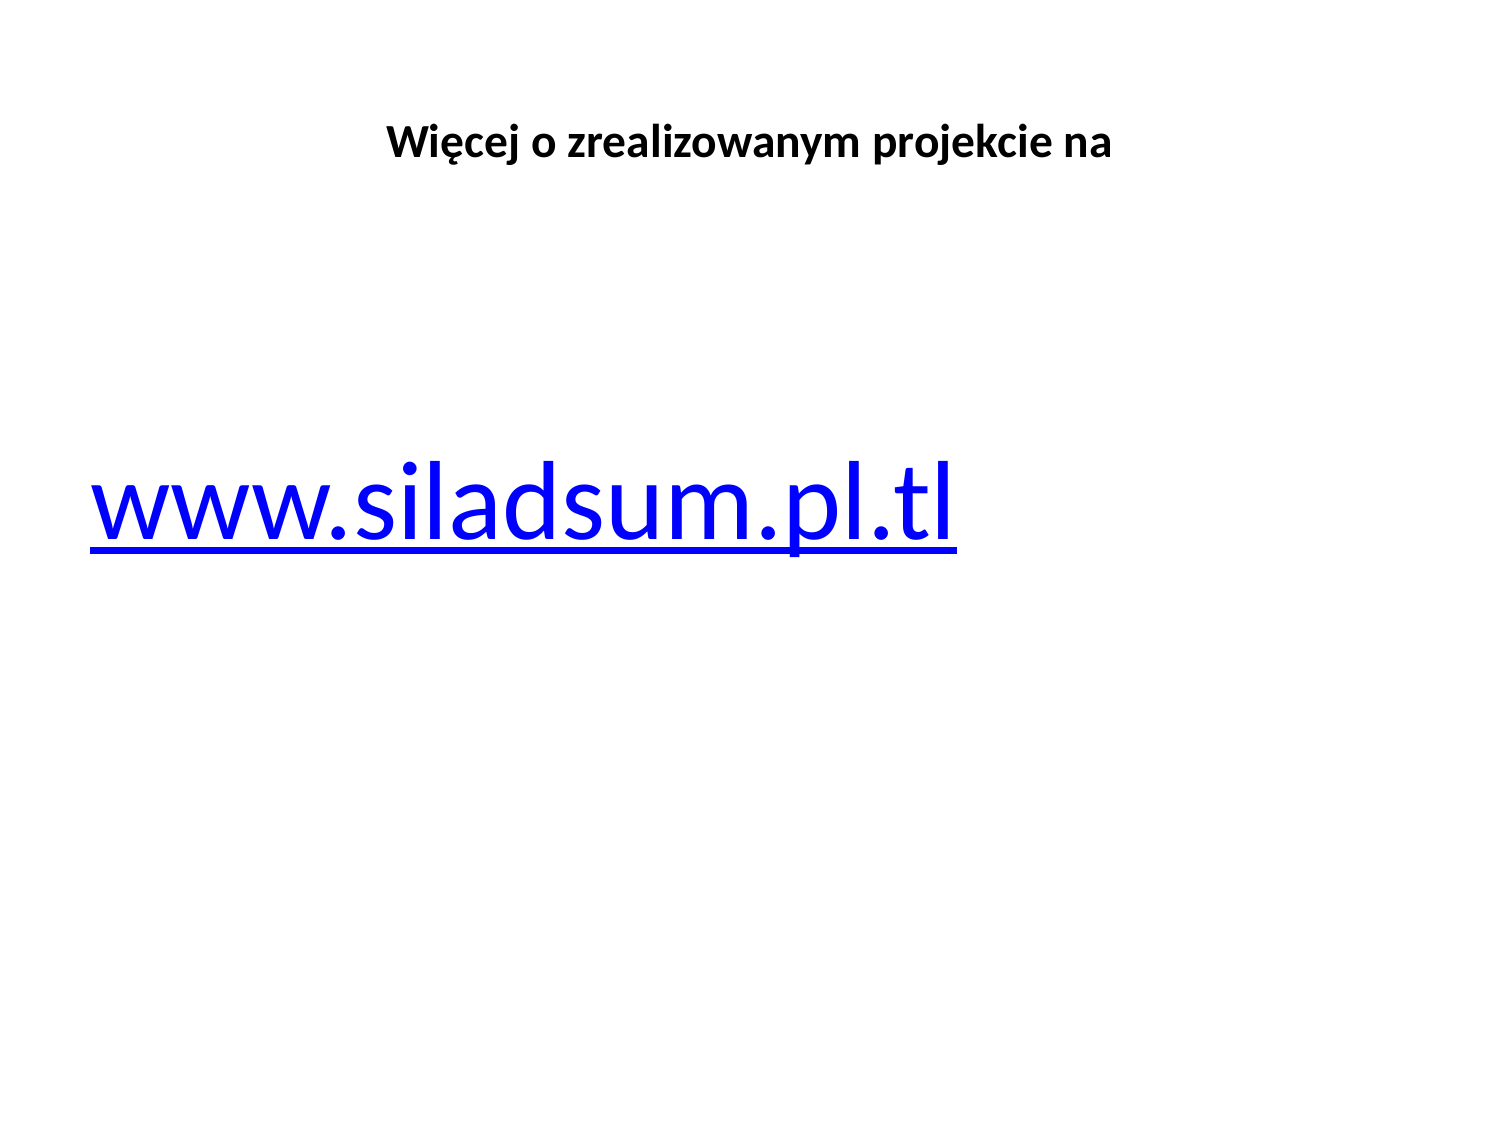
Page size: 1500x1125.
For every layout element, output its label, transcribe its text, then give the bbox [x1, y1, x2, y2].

list www.siladsum.pl.tl [75, 262, 1425, 1005]
title Więcej o zrealizowanym projekcie na [75, 45, 1425, 233]
